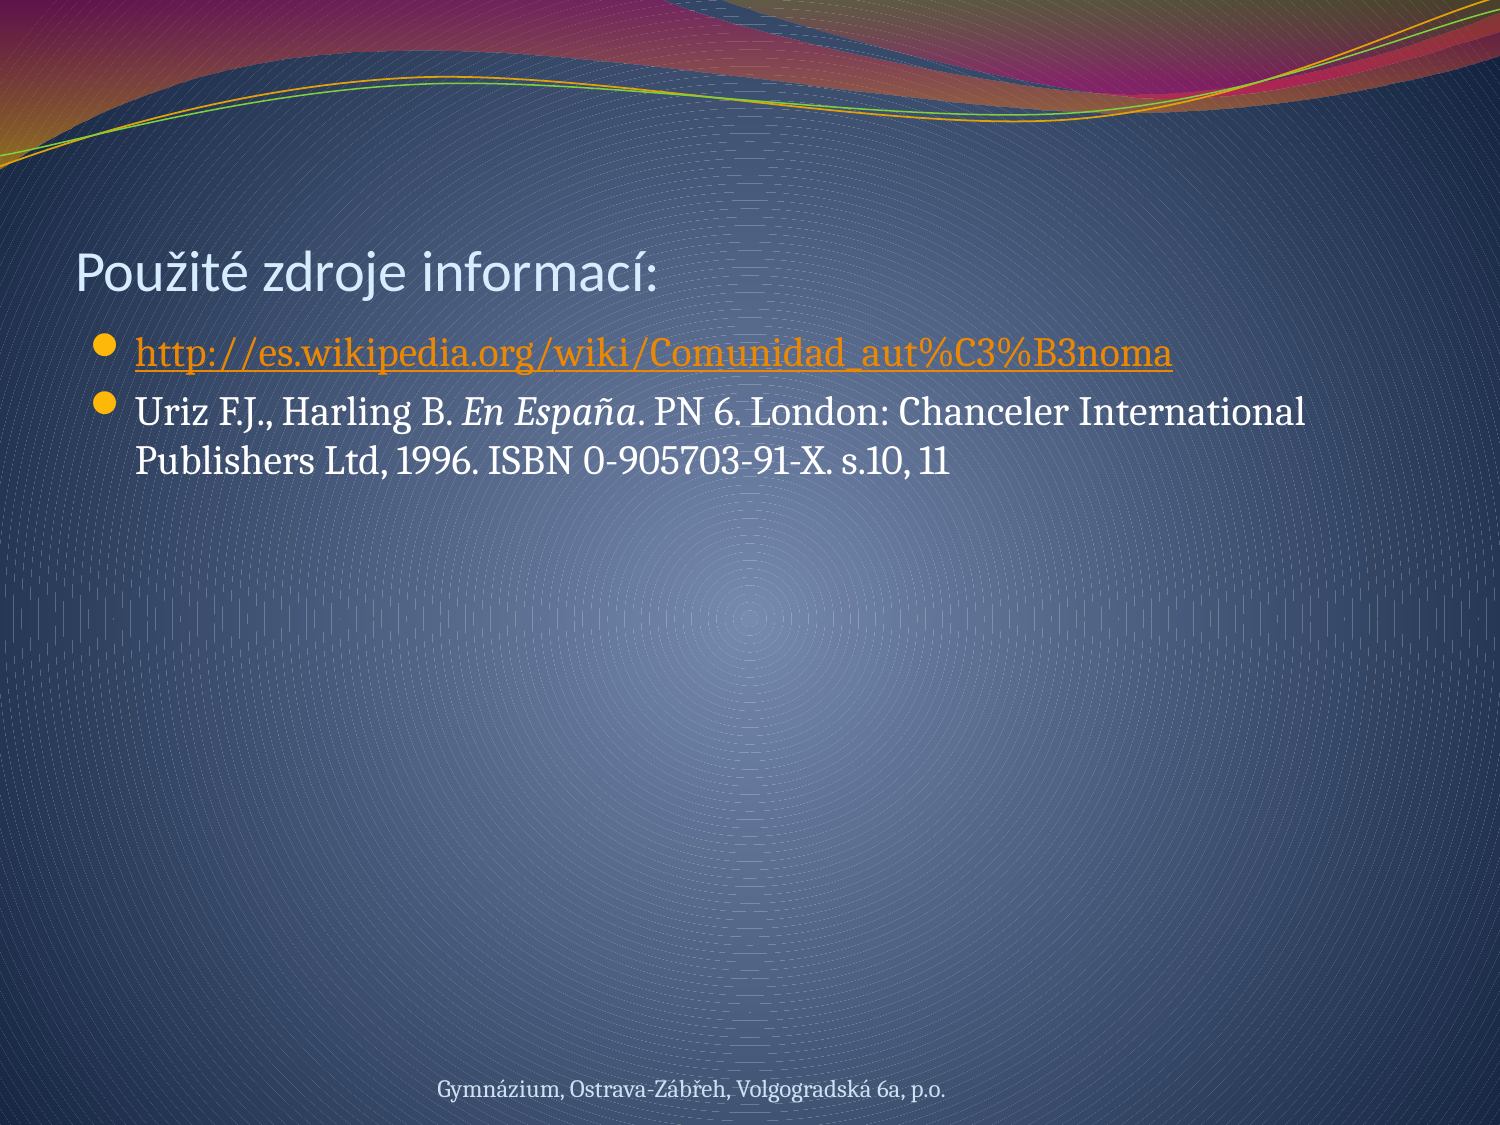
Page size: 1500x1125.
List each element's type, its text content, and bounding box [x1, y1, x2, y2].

footer Gymnázium, Ostrava-Zábřeh, Volgogradská 6a, p.o. [437, 1042, 988, 1103]
title Použité zdroje informací: [75, 115, 1425, 303]
list http://es.wikipedia.org/wiki/Comunidad_aut%C3%B3noma Uriz F.J., Harling B. En España. PN 6. London: Chanceler International Publishers Ltd, 1996. ISBN 0-905703-91-X. s.10, 11 [75, 317, 1425, 1038]
